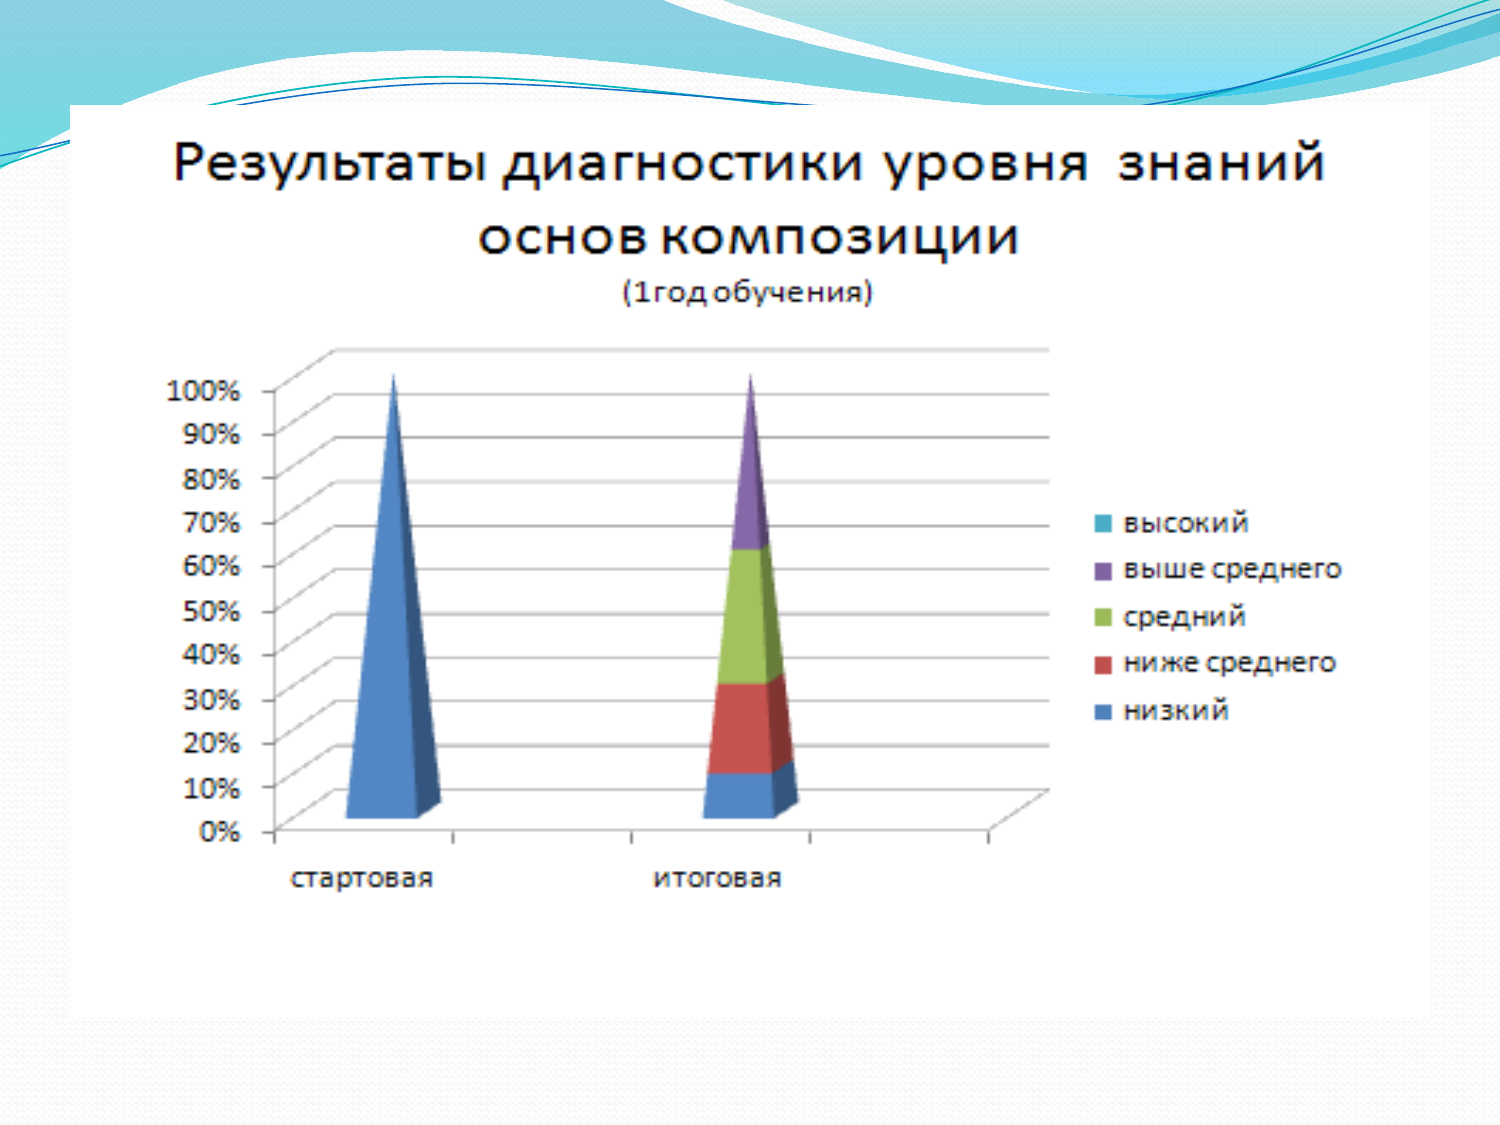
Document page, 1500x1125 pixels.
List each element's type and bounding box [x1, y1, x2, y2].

list [70, 105, 1430, 1017]
